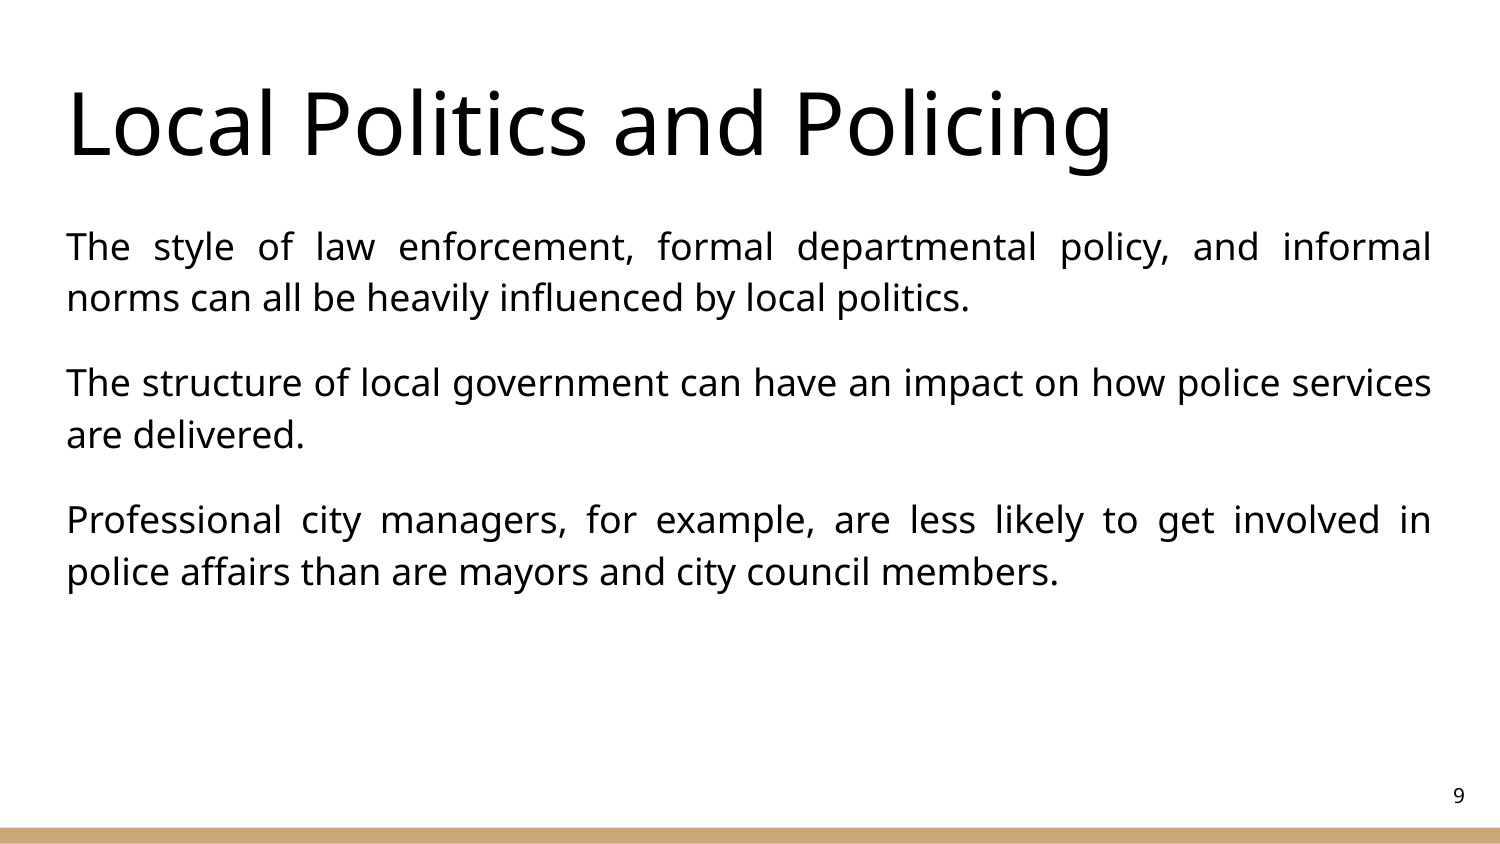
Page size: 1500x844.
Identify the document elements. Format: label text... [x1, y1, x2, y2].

slide_number ‹#› [1389, 764, 1480, 830]
title Local Politics and Policing [51, 51, 1449, 189]
list The style of law enforcement, formal departmental policy, and informal norms can all be heavily influenced by local politics. The structure of local government can have an impact on how police services are delivered. Professional city managers, for example, are less likely to get involved in police affairs than are mayors and city council members. [51, 200, 1449, 752]
